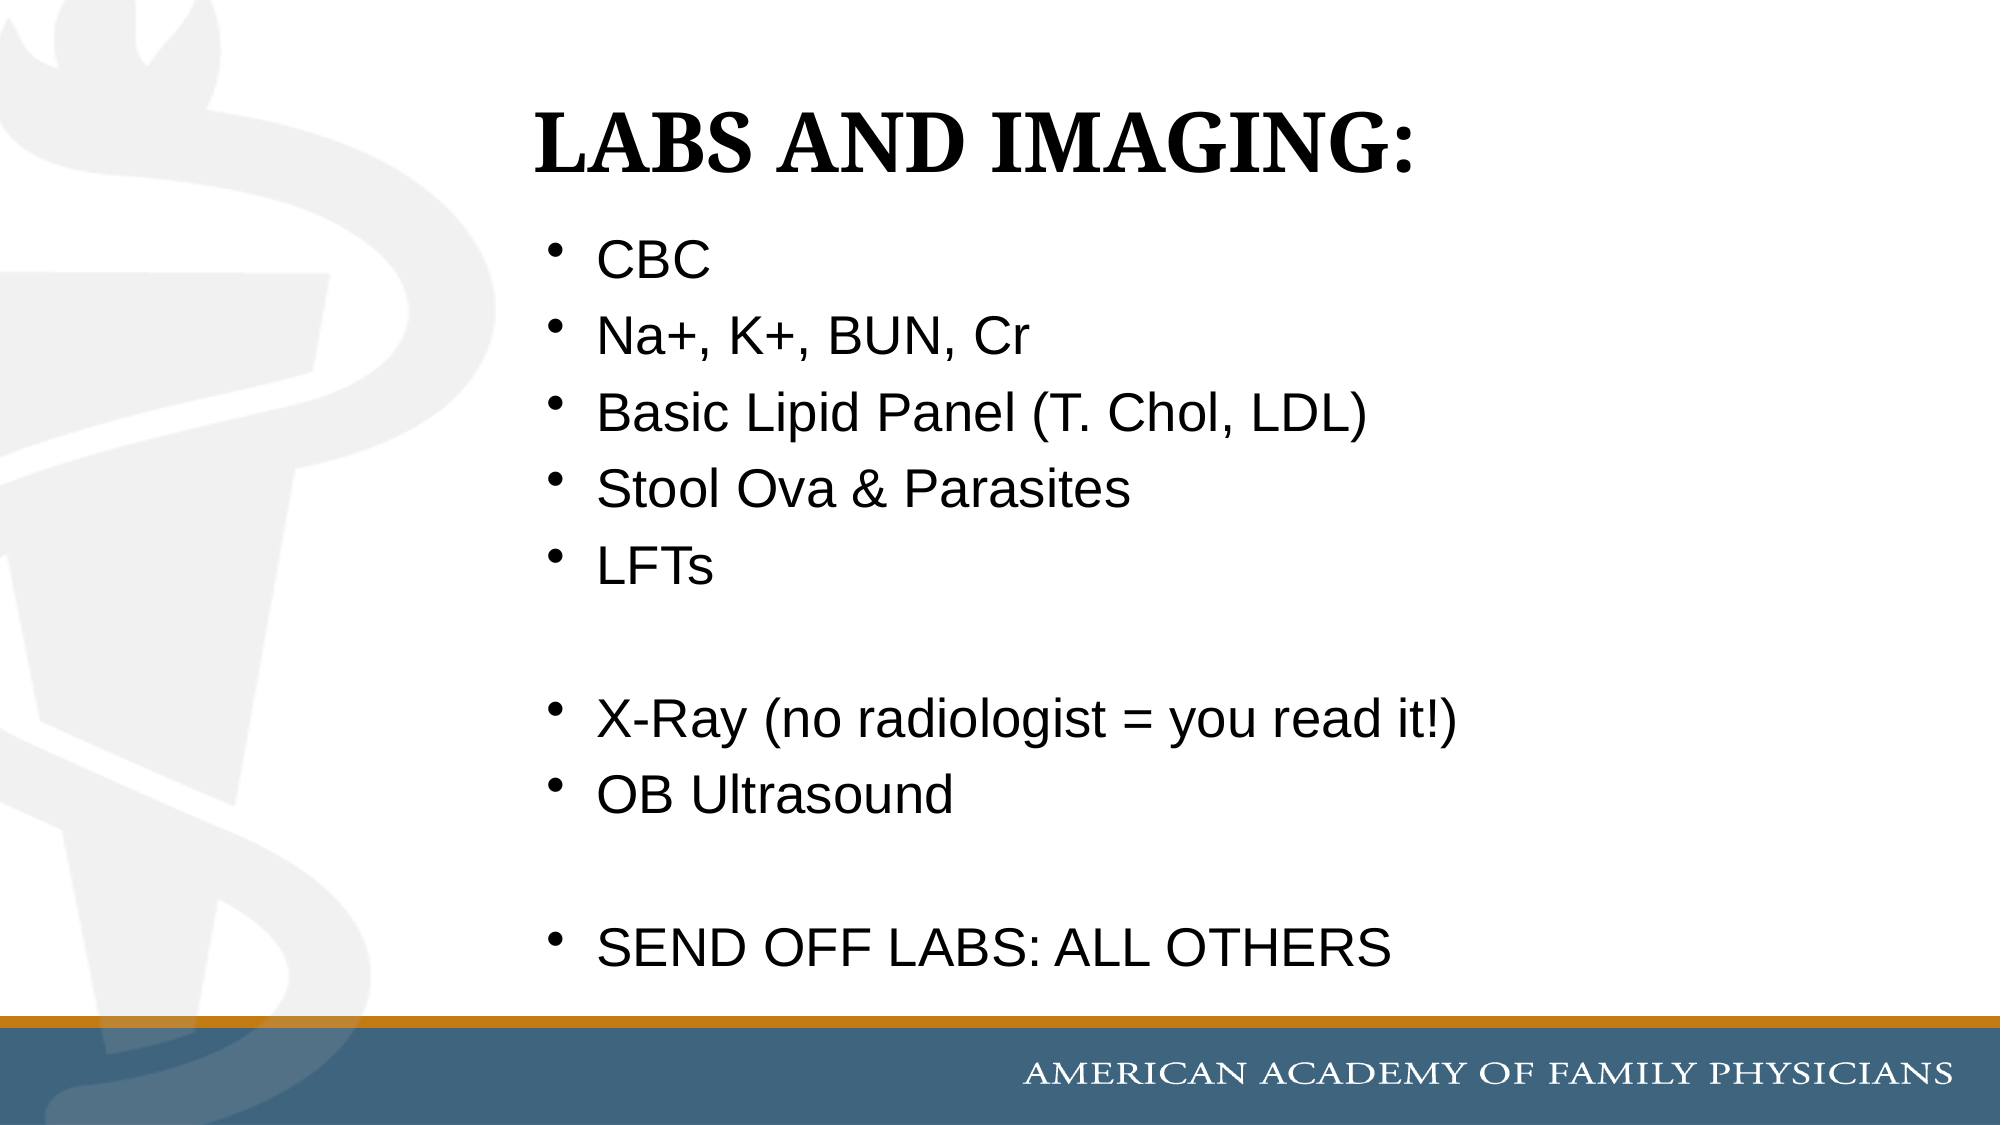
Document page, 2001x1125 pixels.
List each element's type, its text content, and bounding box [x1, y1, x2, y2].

picture [0, 0, 2000, 1125]
title LABS AND IMAGING: [50, 45, 1900, 233]
list CBC Na+, K+, BUN, Cr Basic Lipid Panel (T. Chol, LDL) Stool Ova & Parasites LFTs X-Ray (no radiologist = you read it!) OB Ultrasound SEND OFF LABS: ALL OTHERS [531, 215, 1964, 990]
